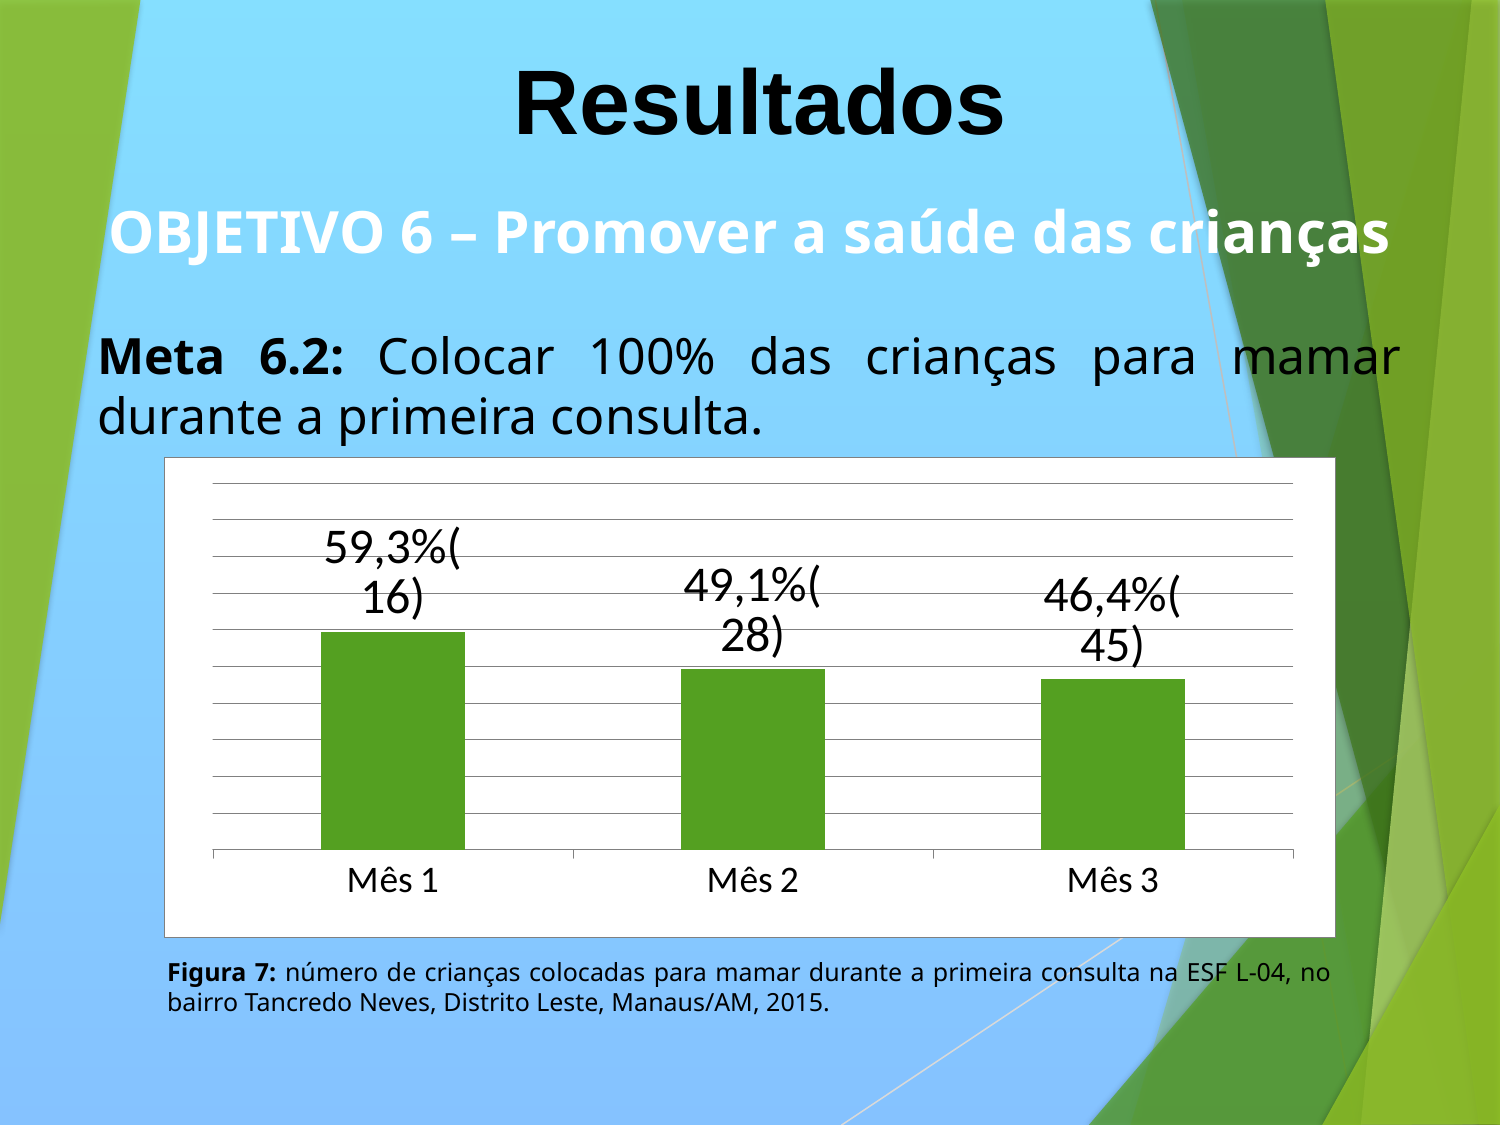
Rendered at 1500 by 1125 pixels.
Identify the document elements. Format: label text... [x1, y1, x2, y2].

text_box Figura 7: número de crianças colocadas para mamar durante a primeira consulta na ESF L-04, no bairro Tancredo Neves, Distrito Leste, Manaus/AM, 2015. [152, 949, 1348, 1024]
subtitle OBJETIVO 6 – Promover a saúde das crianças Meta 6.2: Colocar 100% das crianças para mamar durante a primeira consulta. [82, 152, 1417, 961]
text_box Resultados [175, 35, 1346, 160]
chart [163, 456, 1337, 938]
